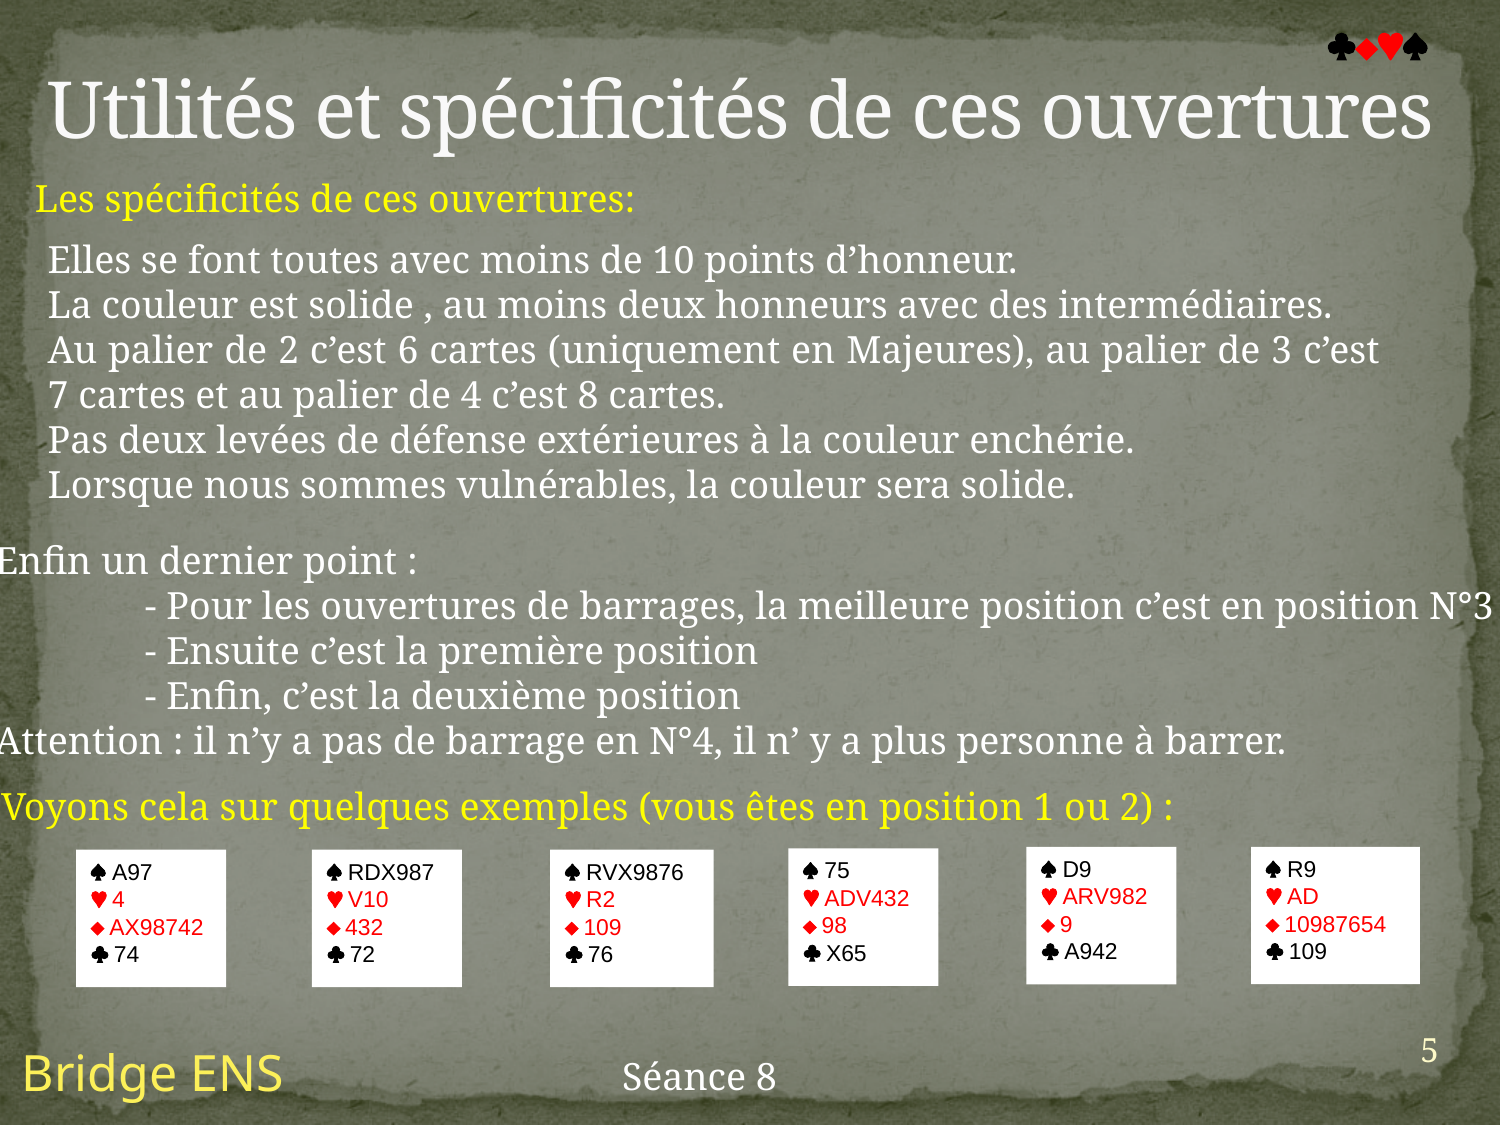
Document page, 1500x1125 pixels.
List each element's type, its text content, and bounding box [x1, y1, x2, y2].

text_box  RDX987  V10  432  72 [311, 849, 462, 988]
text_box  R9  AD  10987654  109 [1251, 846, 1420, 985]
text_box Les spécificités de ces ouvertures: [20, 167, 651, 228]
text_box Voyons cela sur quelques exemples (vous êtes en position 1 ou 2) : [0, 775, 1190, 836]
text_box Enfin un dernier point : - Pour les ouvertures de barrages, la meilleure position c’est en position N°3 - Ensuite c’est la première position - Enfin, c’est la deuxième position Attention : il n’y a pas de barrage en N°4, il n’ y a plus personne à barrer. [0, 529, 1500, 769]
text_box  75  ADV432  98  X65 [788, 848, 939, 986]
text_box Elles se font toutes avec moins de 10 points d’honneur. La couleur est solide , au moins deux honneurs avec des intermédiaires. Au palier de 2 c’est 6 cartes (uniquement en Majeures), au palier de 3 c’est 7 cartes et au palier de 4 c’est 8 cartes. Pas deux levées de défense extérieures à la couleur enchérie. Lorsque nous sommes vulnérables, la couleur sera solide. [33, 228, 1397, 514]
text_box Séance 8 [607, 1045, 792, 1106]
text_box  RVX9876  R2  109  76 [550, 849, 714, 988]
title Utilités et spécificités de ces ouvertures [33, 0, 1480, 162]
text_box  D9  ARV982  9  A942 [1026, 846, 1177, 985]
text_box  A97  4  AX98742  74 [76, 849, 227, 988]
text_box Bridge ENS [6, 1034, 299, 1109]
slide_number 5 [1379, 1014, 1480, 1089]
